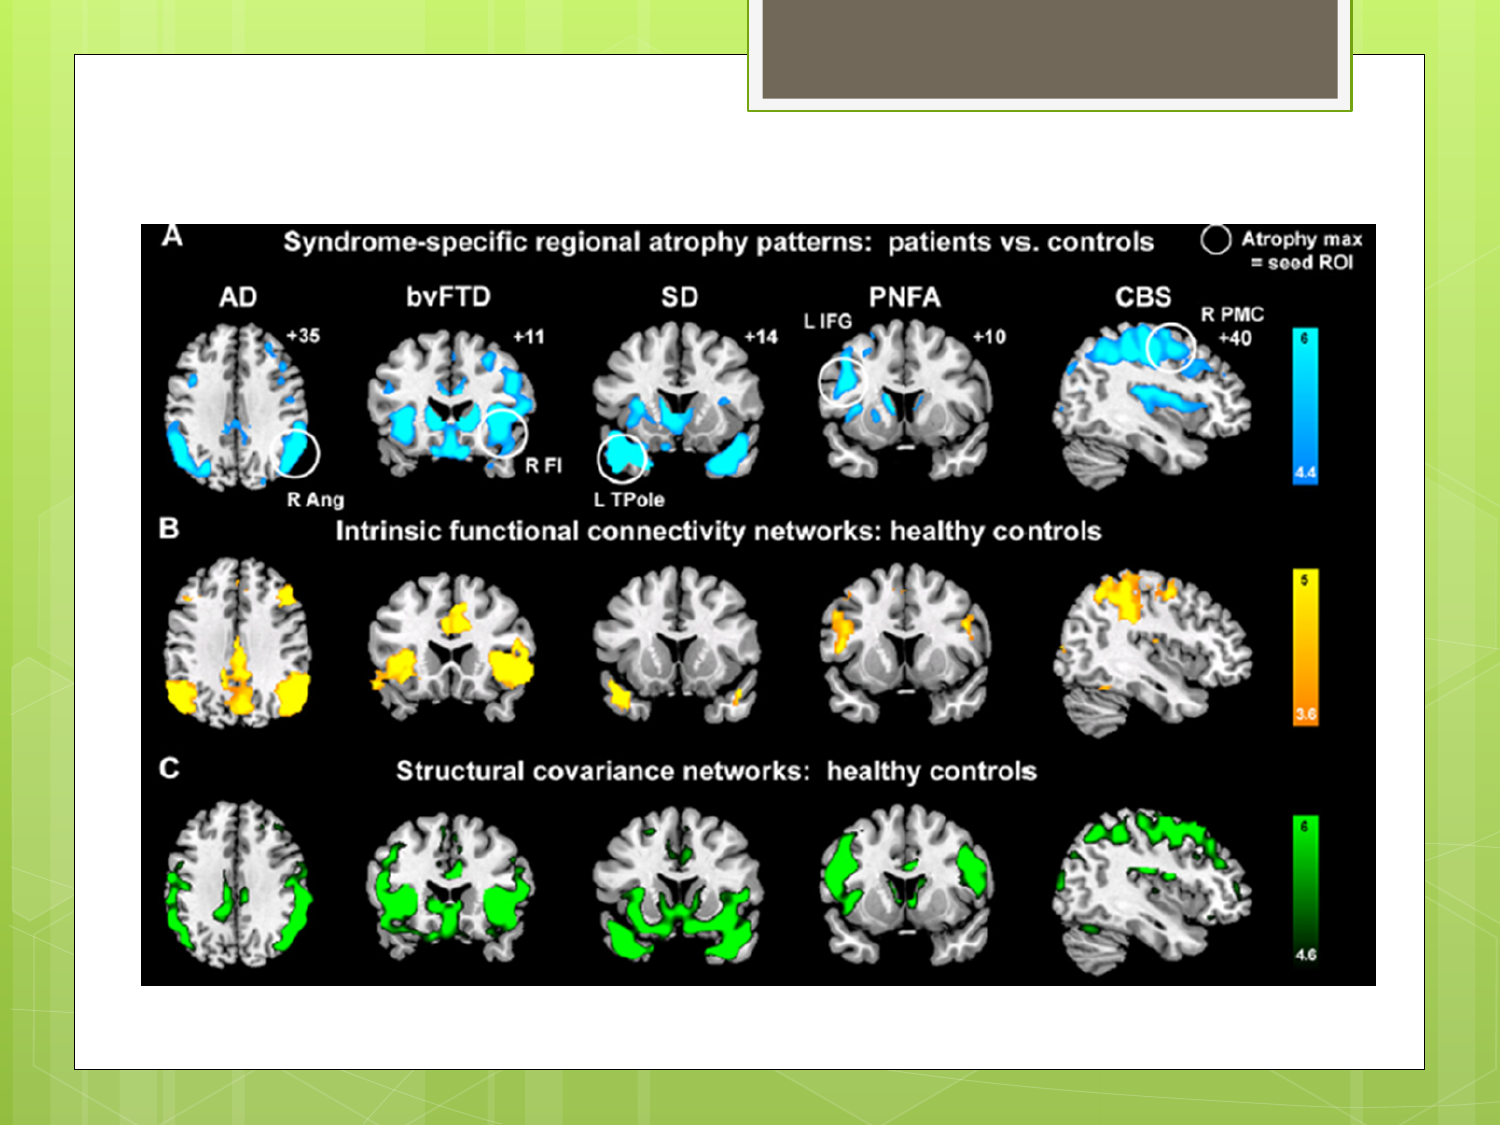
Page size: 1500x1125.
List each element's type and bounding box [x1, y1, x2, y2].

picture [140, 224, 1376, 987]
